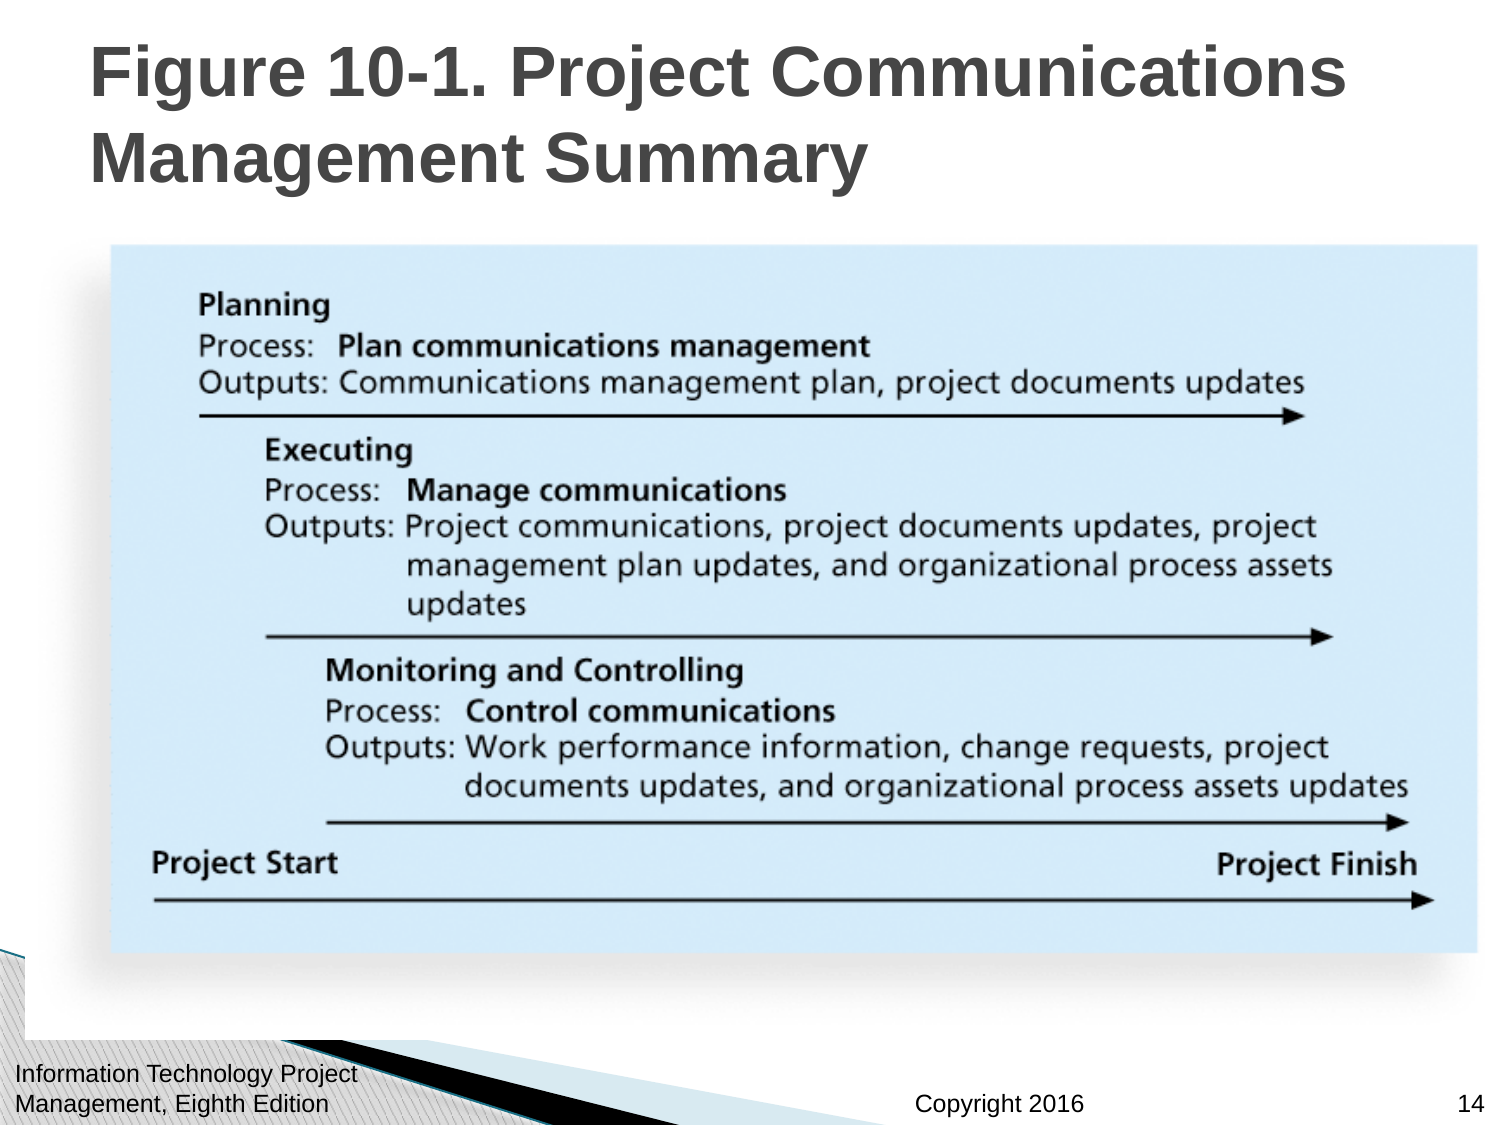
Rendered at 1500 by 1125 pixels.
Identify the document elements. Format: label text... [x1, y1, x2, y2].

title Figure 10-1. Project Communications Management Summary [75, 17, 1425, 205]
footer Information Technology Project Management, Eighth Edition [0, 1065, 425, 1125]
picture [25, 224, 1500, 1040]
slide_number 14 [1408, 1065, 1500, 1125]
